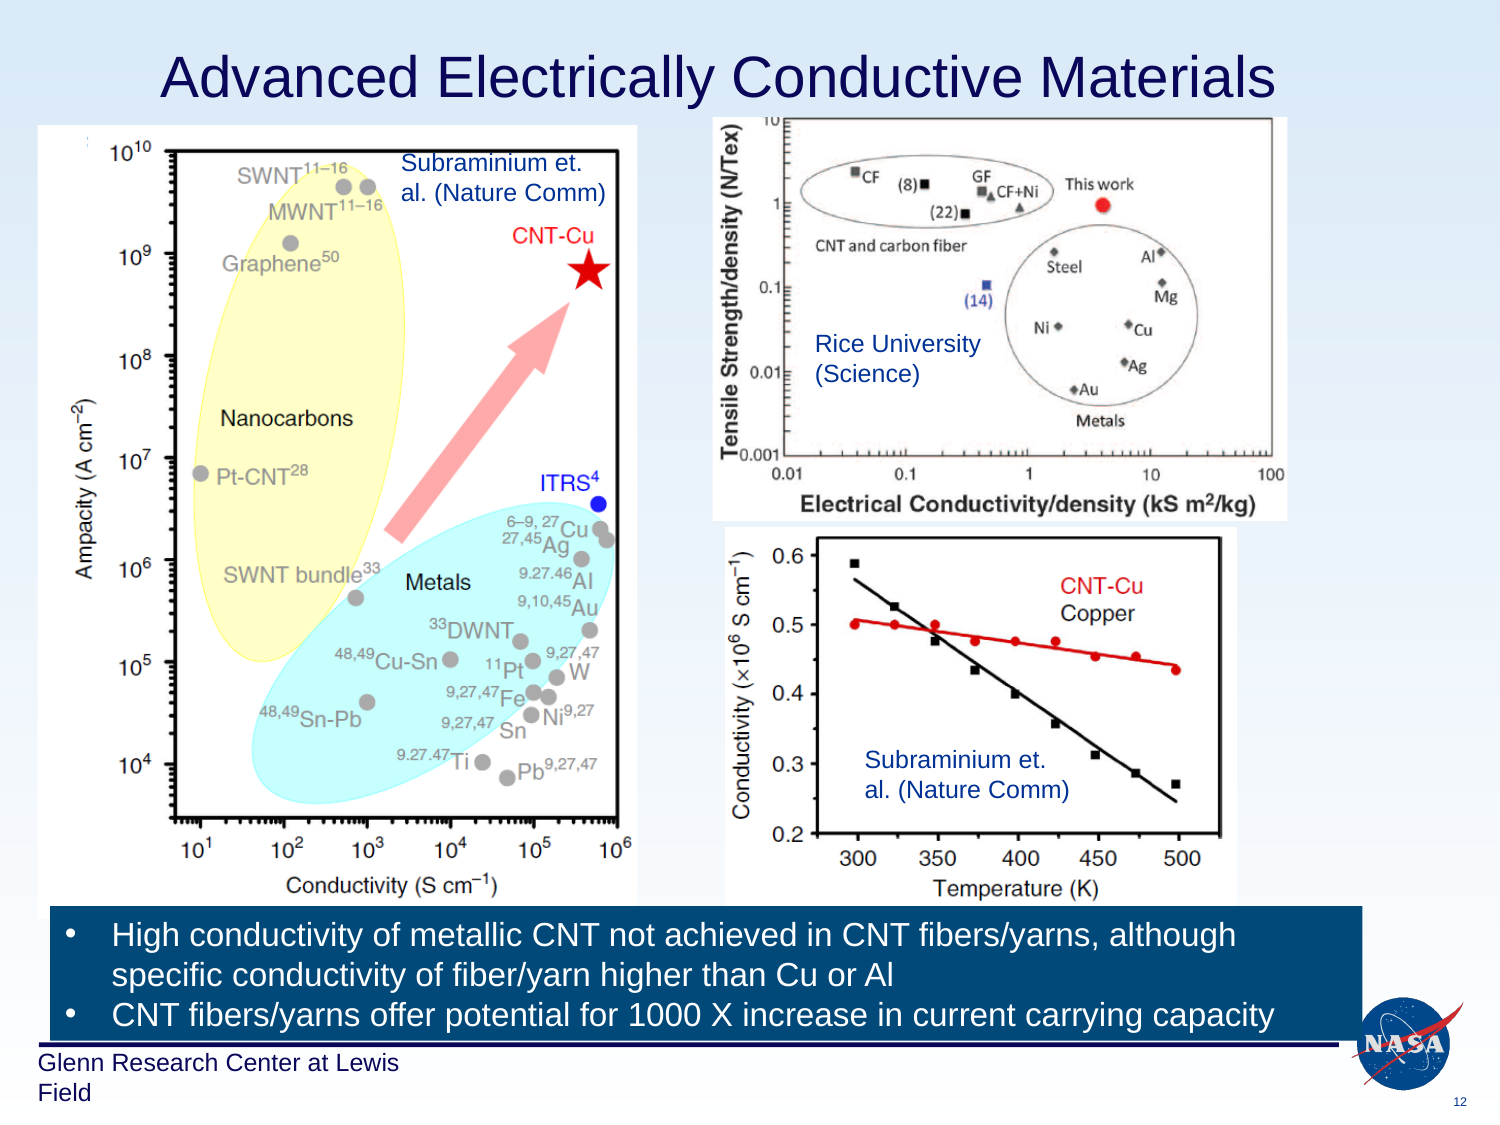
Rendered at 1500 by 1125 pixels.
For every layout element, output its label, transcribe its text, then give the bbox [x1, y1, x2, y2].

slide_number 12 [1424, 1086, 1483, 1117]
text_box High conductivity of metallic CNT not achieved in CNT fibers/yarns, although specific conductivity of fiber/yarn higher than Cu or Al CNT fibers/yarns offer potential for 1000 X increase in current carrying capacity [50, 906, 1363, 1041]
picture [1337, 973, 1472, 1108]
title Advanced Electrically Conductive Materials [81, 17, 1358, 131]
picture [712, 117, 1288, 521]
picture [724, 526, 1238, 909]
picture [37, 124, 638, 919]
